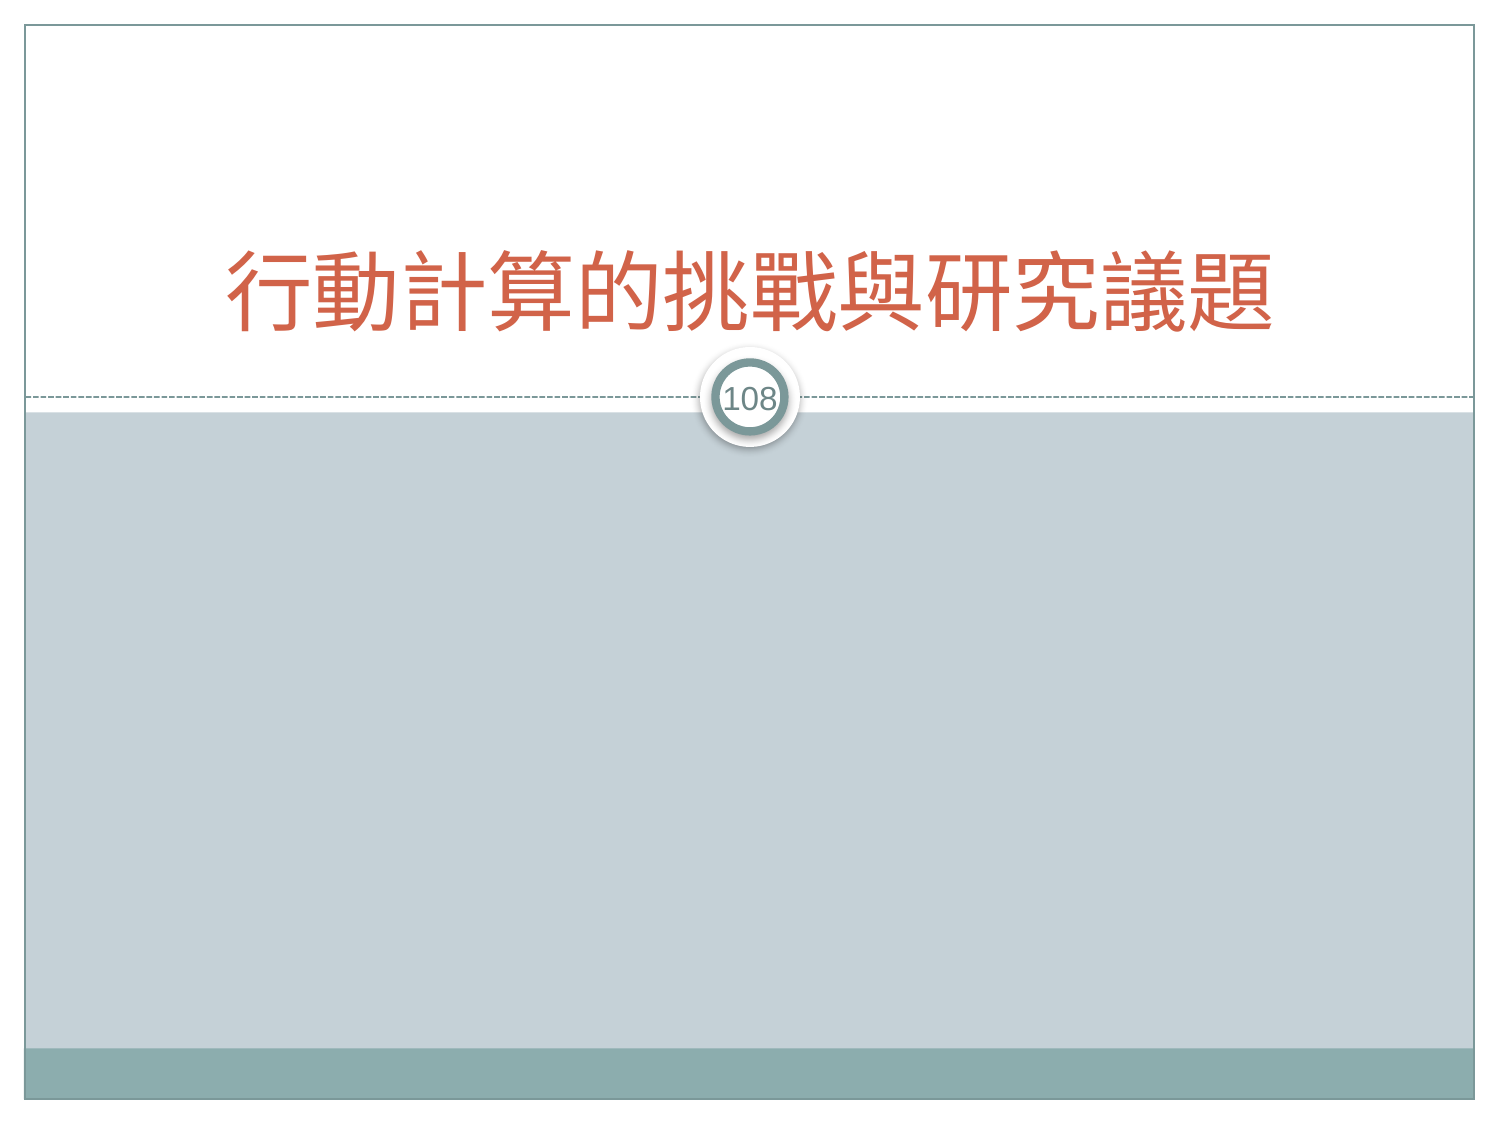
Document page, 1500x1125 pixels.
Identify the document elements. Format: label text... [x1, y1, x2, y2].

slide_number 108 [712, 360, 788, 434]
title 行動計算的挑戰與研究議題 [112, 62, 1388, 350]
